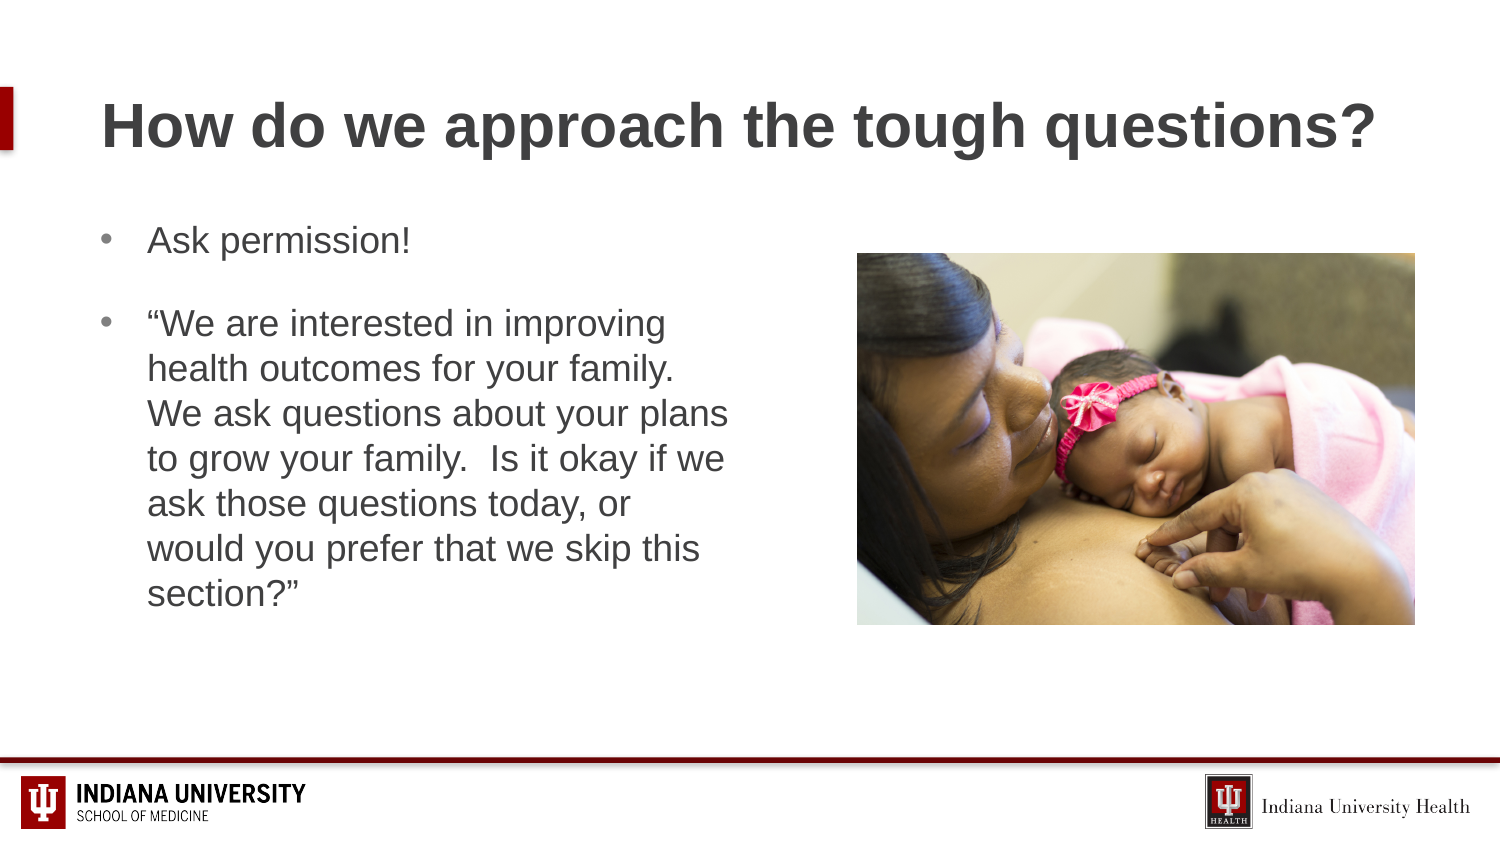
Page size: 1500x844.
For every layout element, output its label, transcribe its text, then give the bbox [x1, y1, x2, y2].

list Ask permission! “We are interested in improving health outcomes for your family. We ask questions about your plans to grow your family. Is it okay if we ask those questions today, or would you prefer that we skip this section?” [85, 208, 750, 670]
picture [1205, 774, 1470, 829]
title How do we approach the tough questions? [86, 77, 1400, 193]
picture [857, 253, 1416, 626]
picture [21, 776, 306, 829]
